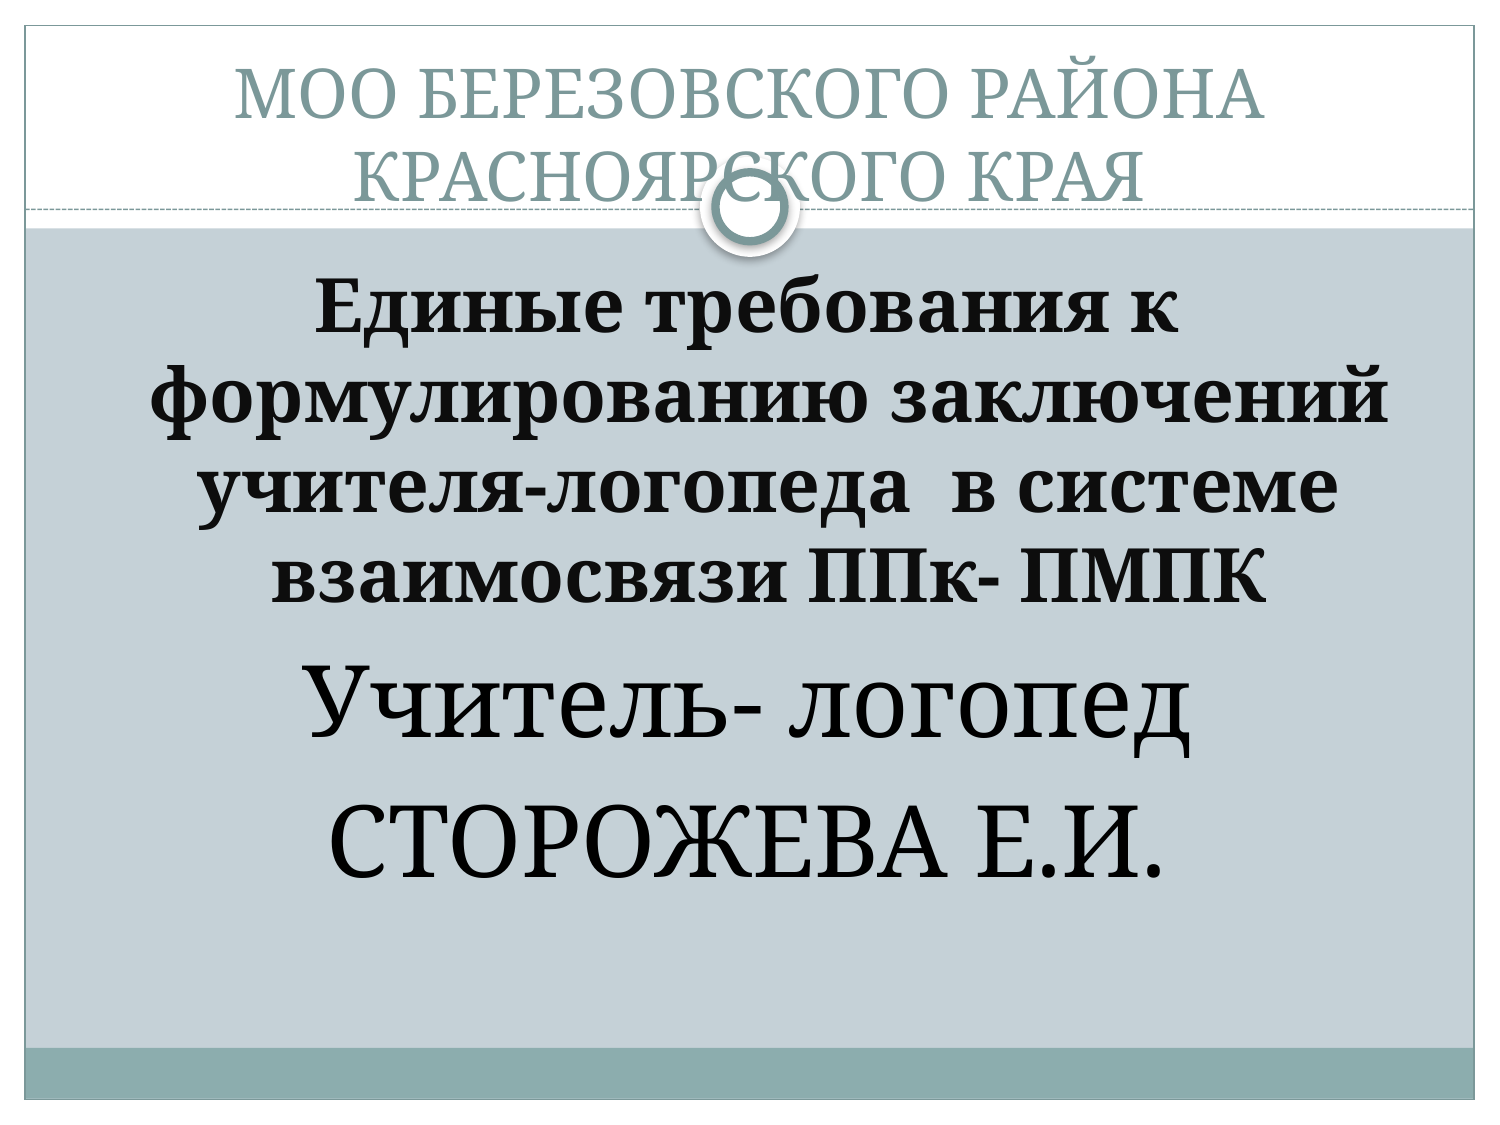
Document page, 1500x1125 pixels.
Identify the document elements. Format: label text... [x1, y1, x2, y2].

title МОО БЕРЕЗОВСКОГО РАЙОНА КРАСНОЯРСКОГО КРАЯ [49, 37, 1450, 223]
list Единые требования к формулированию заключений учителя-логопеда в системе взаимосвязи ППк- ПМПК Учитель- логопед СТОРОЖЕВА Е.И. [49, 250, 1445, 1001]
